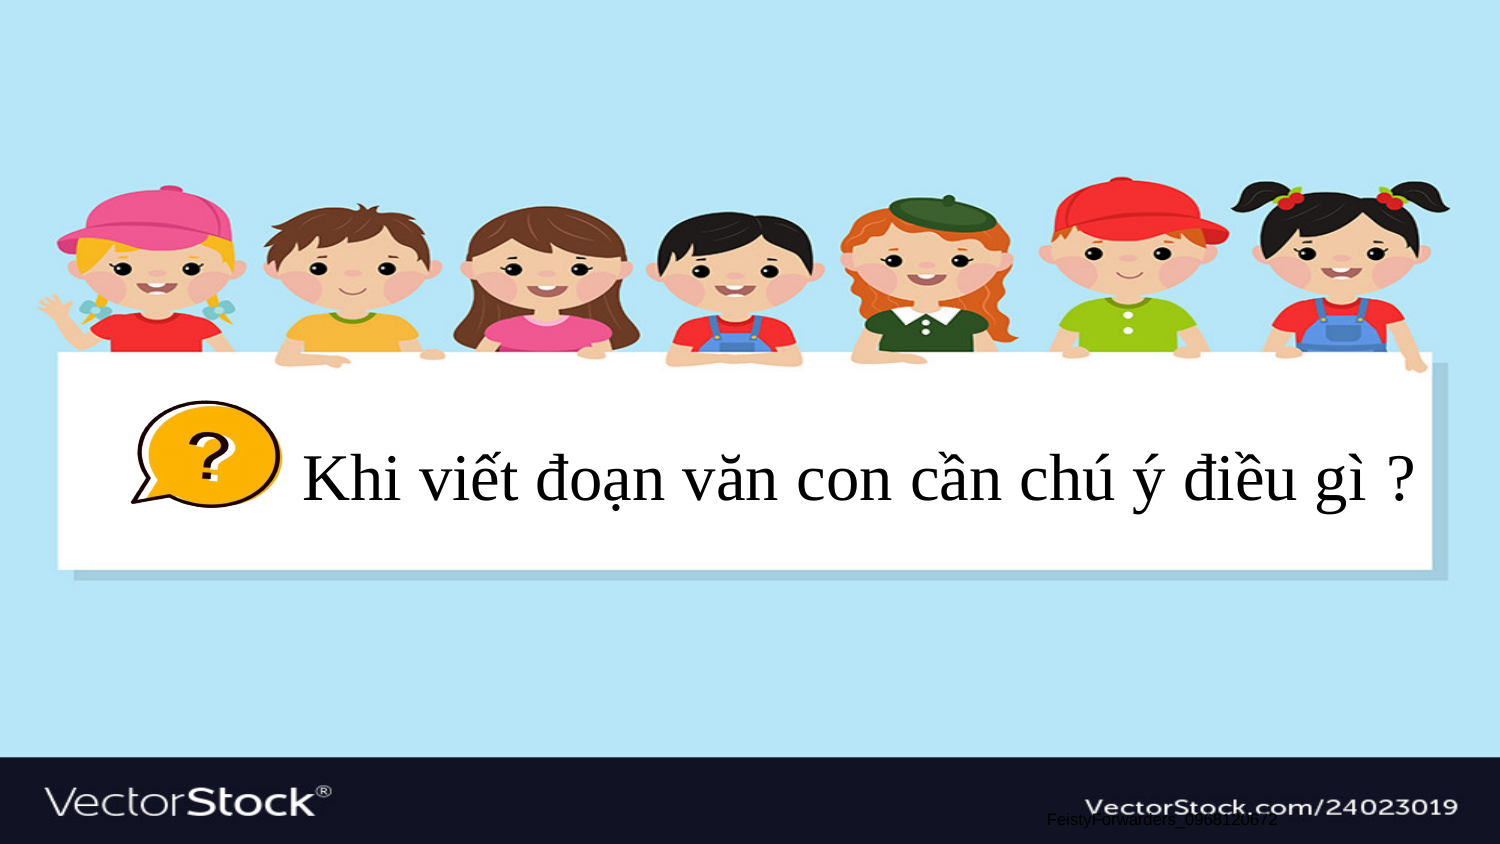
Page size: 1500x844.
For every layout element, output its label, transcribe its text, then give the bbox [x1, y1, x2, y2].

text_box Khi viết đoạn văn con cần chú ý điều gì ? [309, 386, 1442, 522]
picture [0, 0, 1500, 844]
